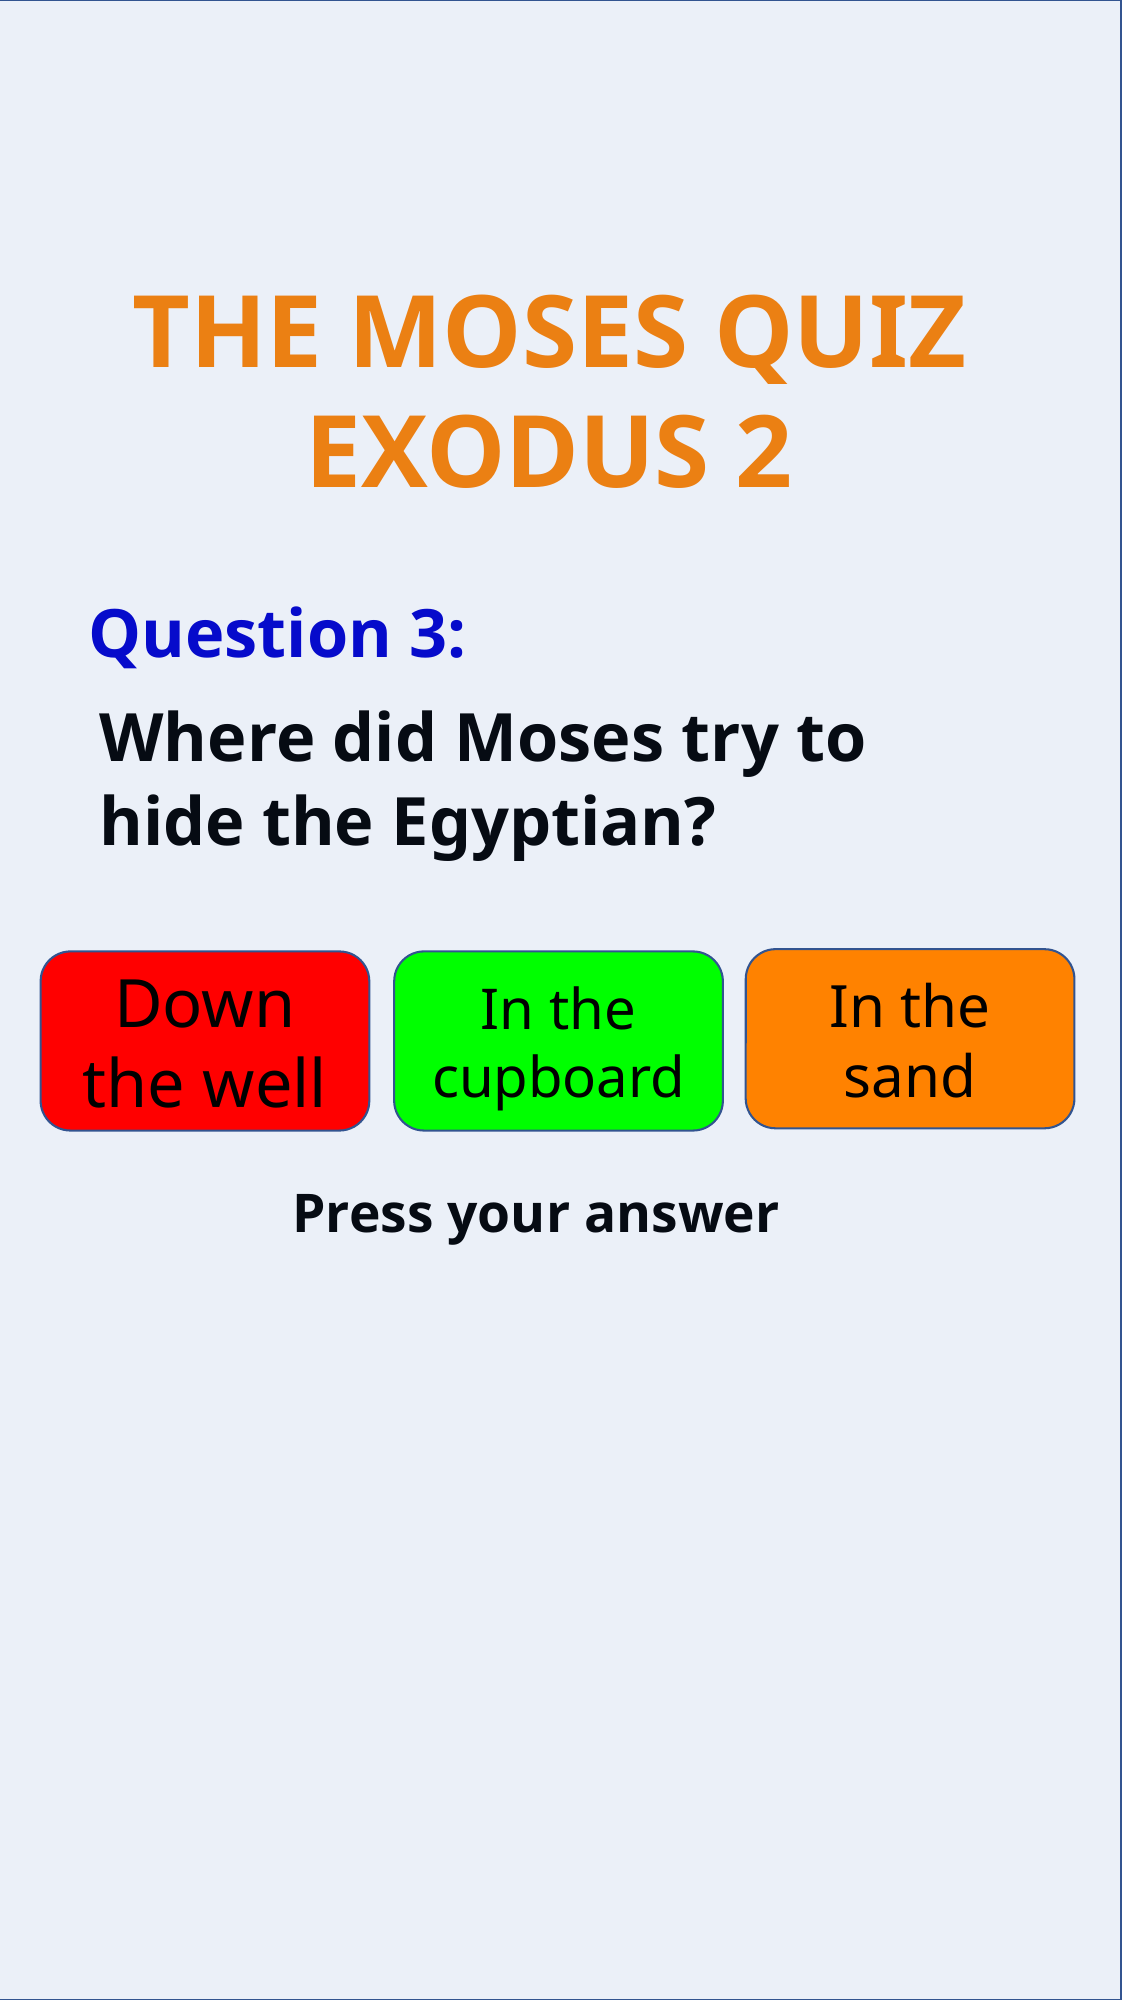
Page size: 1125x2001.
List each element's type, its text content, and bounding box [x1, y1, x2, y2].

text_box In the sand [744, 948, 1076, 1130]
text_box [0, 0, 1122, 2000]
text_box Down the well [39, 950, 371, 1132]
text_box In the cupboard [393, 950, 724, 1132]
